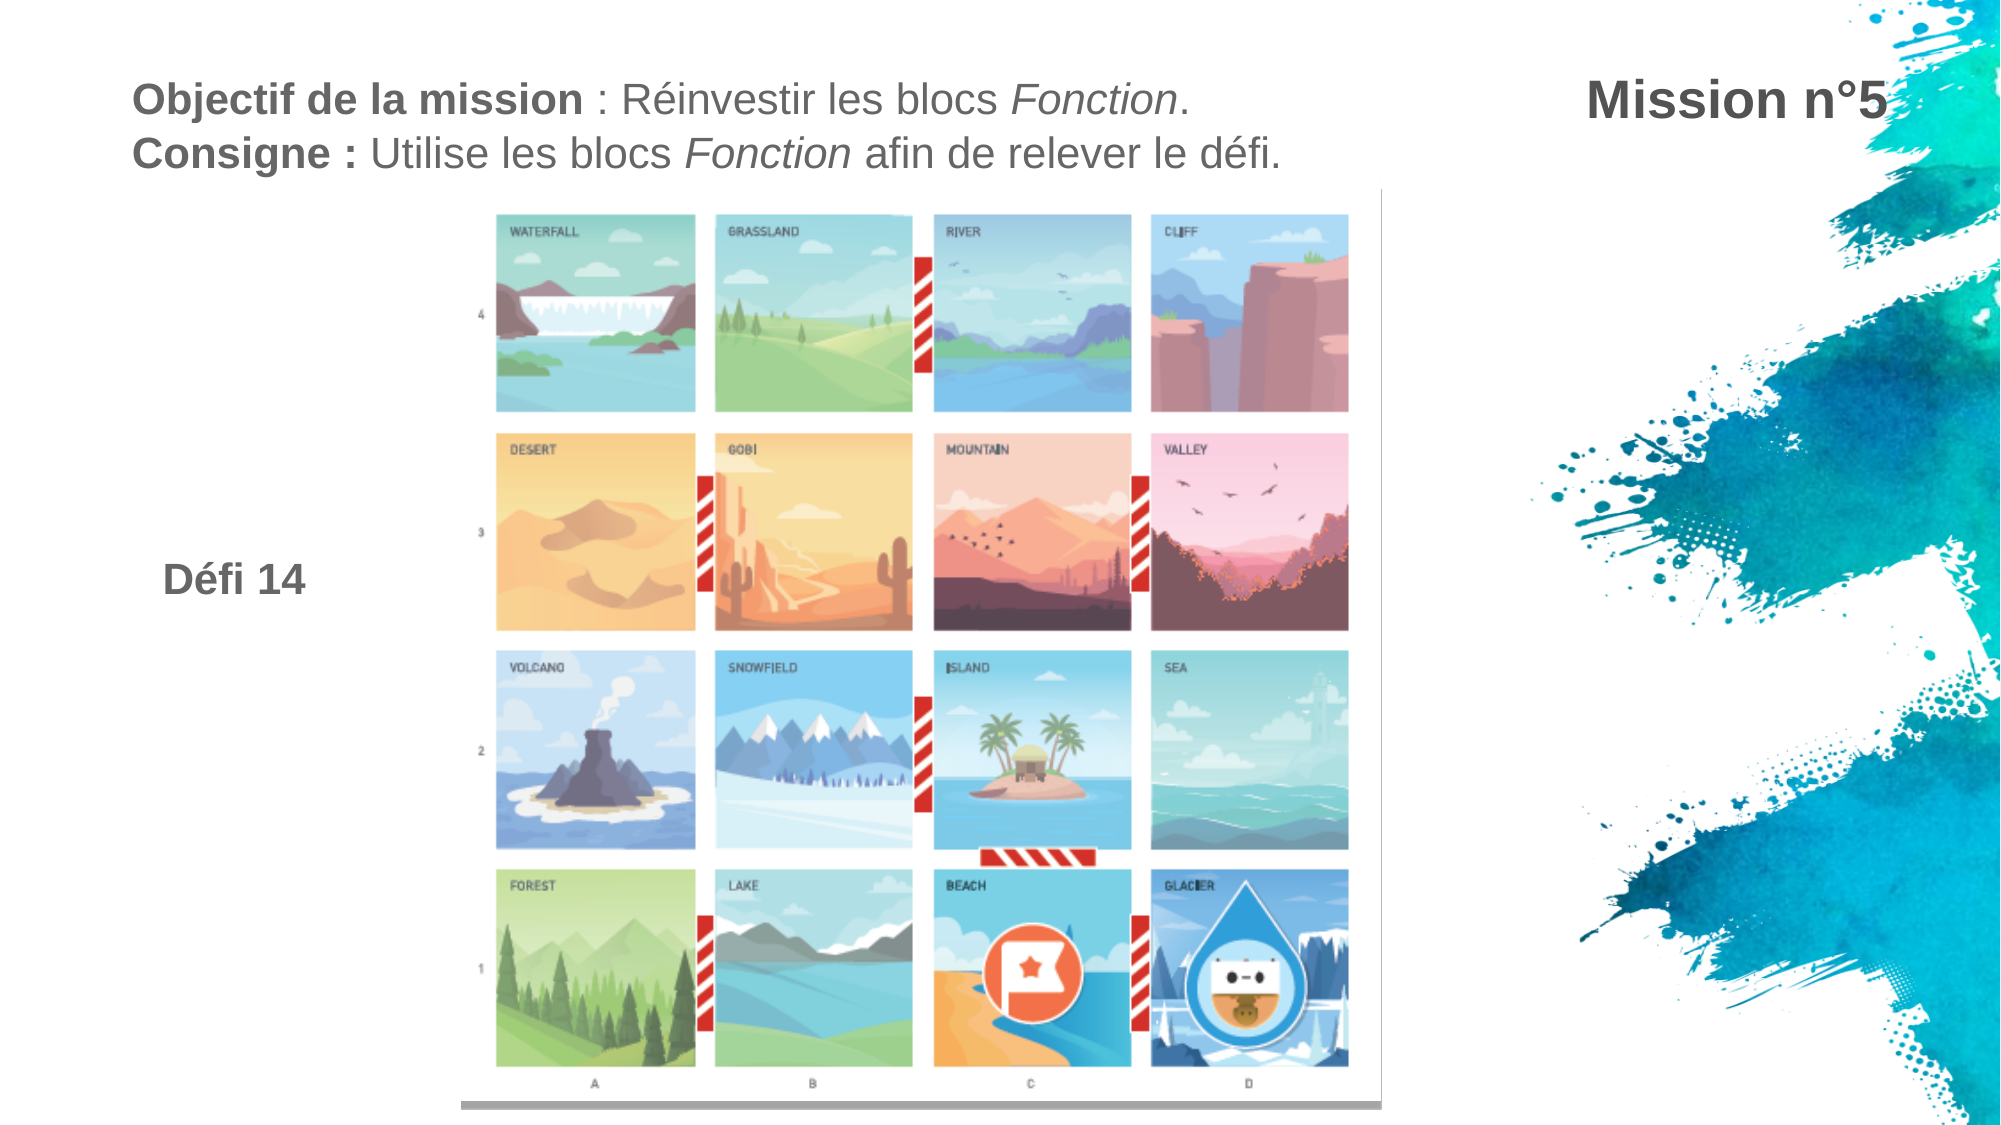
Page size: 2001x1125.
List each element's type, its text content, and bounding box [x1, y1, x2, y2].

picture [0, 0, 2001, 1125]
text_box Défi 14 [109, 531, 342, 608]
text_box Mission n°5 [1566, 51, 1980, 150]
text_box Objectif de la mission : Réinvestir les blocs Fonction. Consigne : Utilise les blocs Fonction afin de relever le défi. [78, 51, 1519, 1088]
